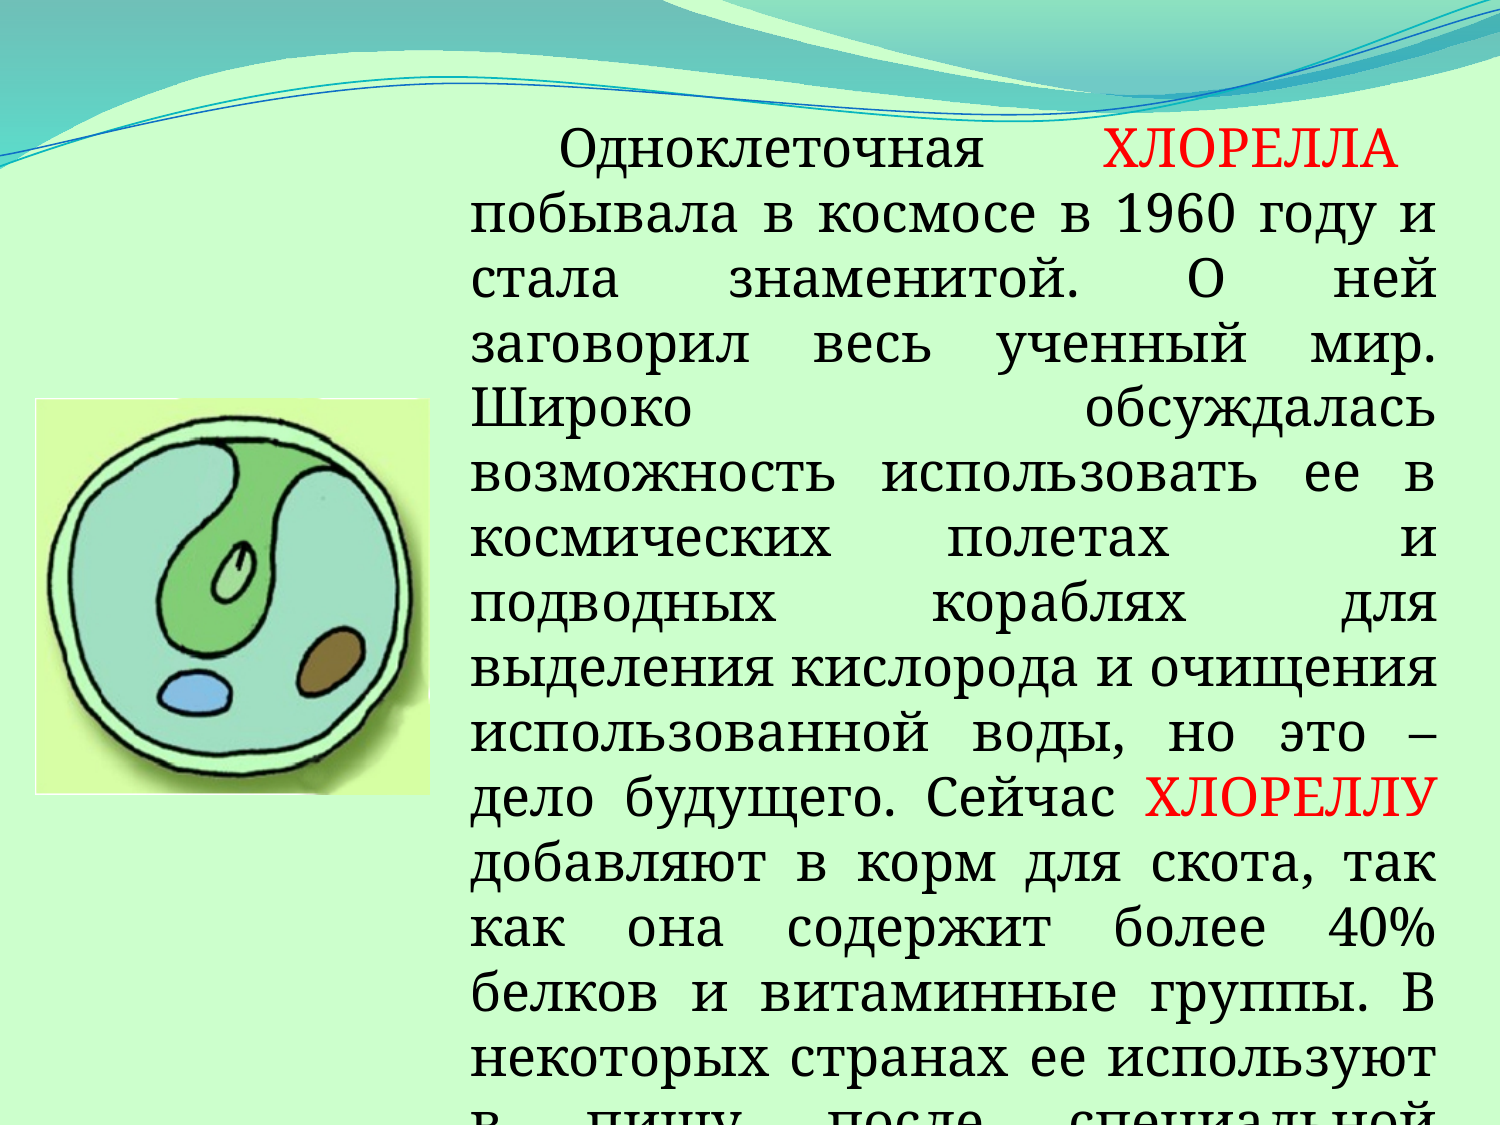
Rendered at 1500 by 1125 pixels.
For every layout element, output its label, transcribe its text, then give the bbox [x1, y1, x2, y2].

list Одноклеточная ХЛОРЕЛЛА побывала в космосе в 1960 году и стала знаменитой. О ней заговорил весь ученный мир. Широко обсуждалась возможность использовать ее в космических полетах и подводных кораблях для выделения кислорода и очищения использованной воды, но это – дело будущего. Сейчас ХЛОРЕЛЛУ добавляют в корм для скота, так как она содержит более 40% белков и витаминные группы. В некоторых странах ее используют в пищу после специальной обработки. [409, 105, 1454, 1062]
picture [34, 398, 430, 795]
